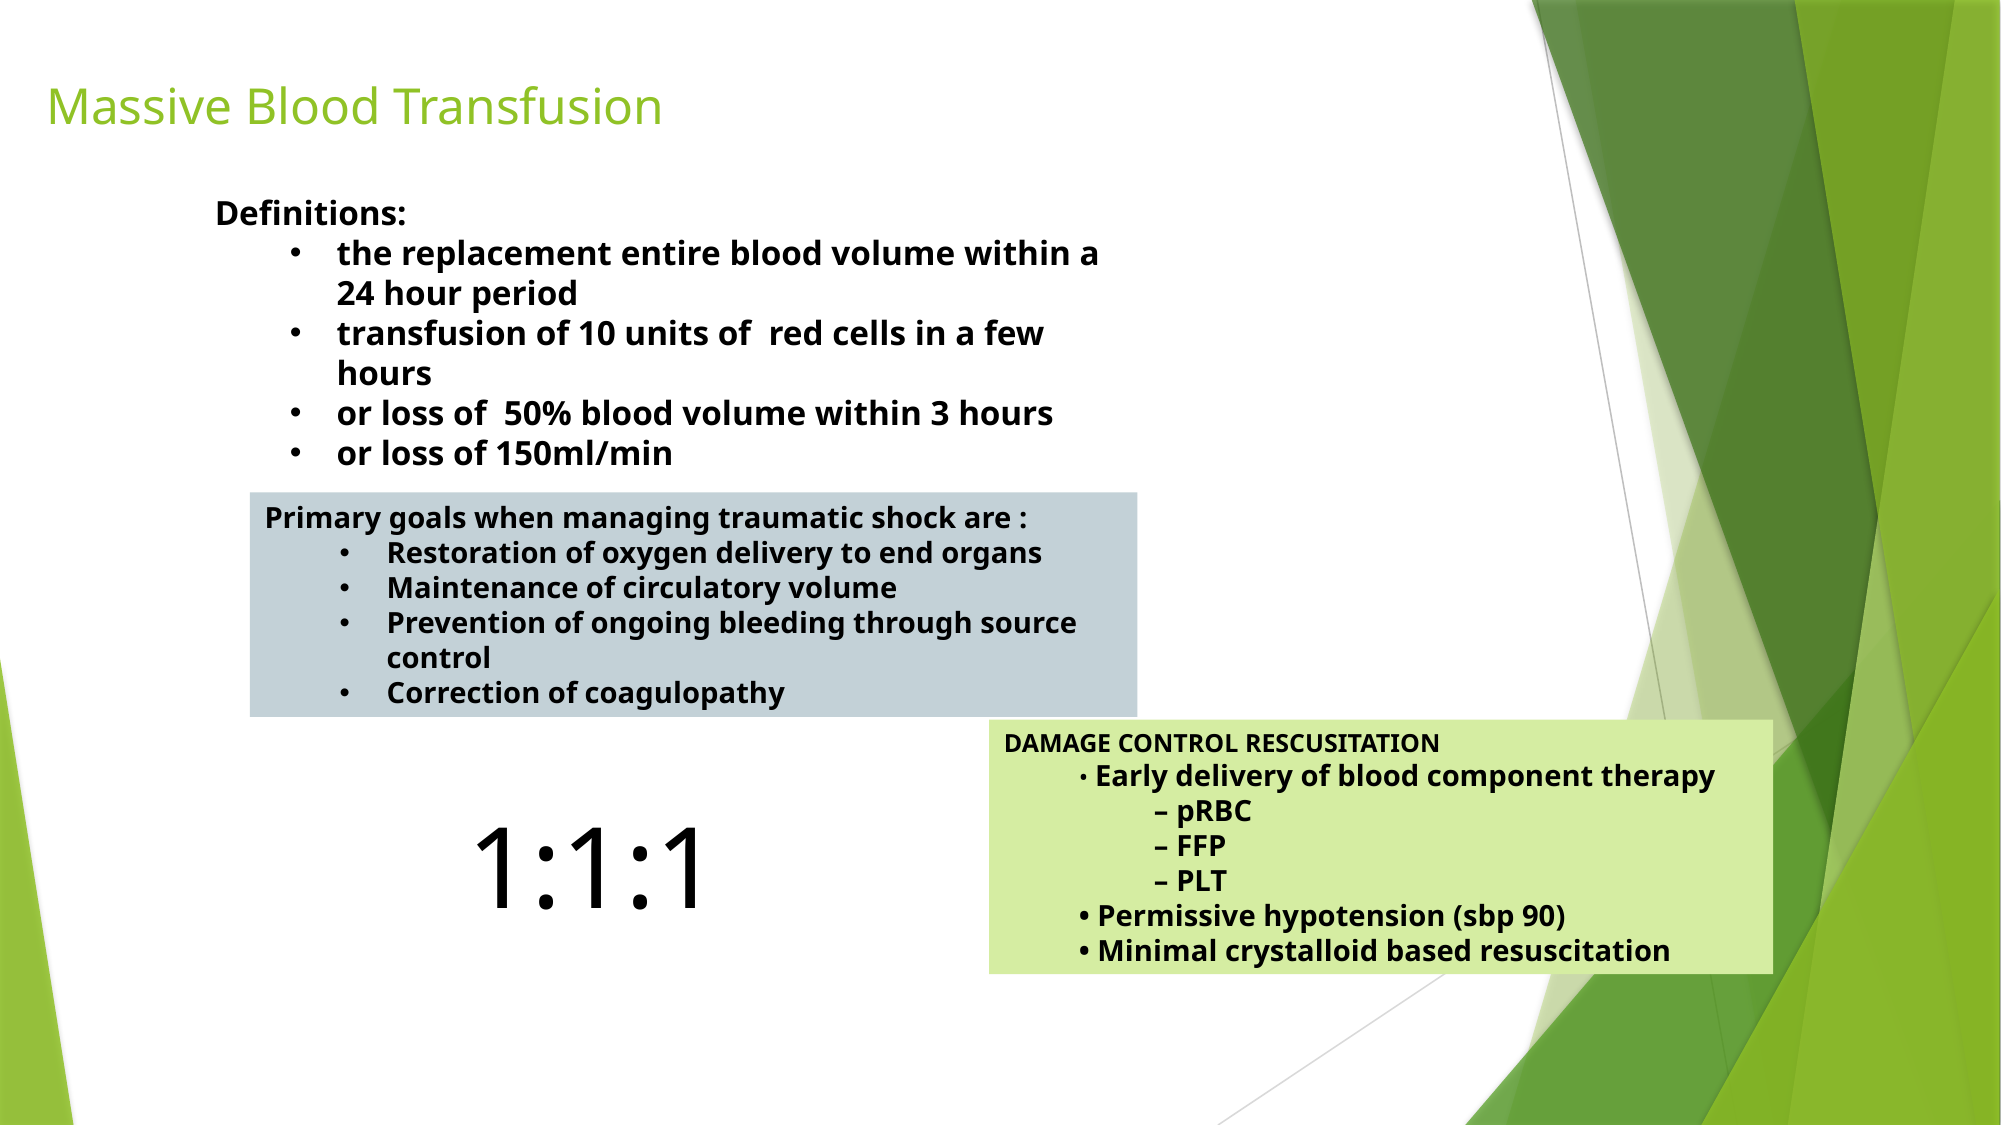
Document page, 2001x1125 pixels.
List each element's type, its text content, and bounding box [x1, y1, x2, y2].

text_box Primary goals when managing traumatic shock are : Restoration of oxygen delivery to end organs Maintenance of circulatory volume Prevention of ongoing bleeding through source control Correction of coagulopathy [249, 492, 1138, 717]
title Massive Blood Transfusion [31, 8, 1382, 144]
text_box DAMAGE CONTROL RESCUSITATION • Early delivery of blood component therapy – pRBC – FFP – PLT • Permissive hypotension (sbp 90) • Minimal crystalloid based resuscitation [989, 719, 1774, 975]
text_box Definitions: the replacement entire blood volume within a 24 hour period transfusion of 10 units of red cells in a few hours or loss of 50% blood volume within 3 hours or loss of 150ml/min [200, 185, 1150, 480]
text_box 1:1:1 [262, 788, 925, 939]
